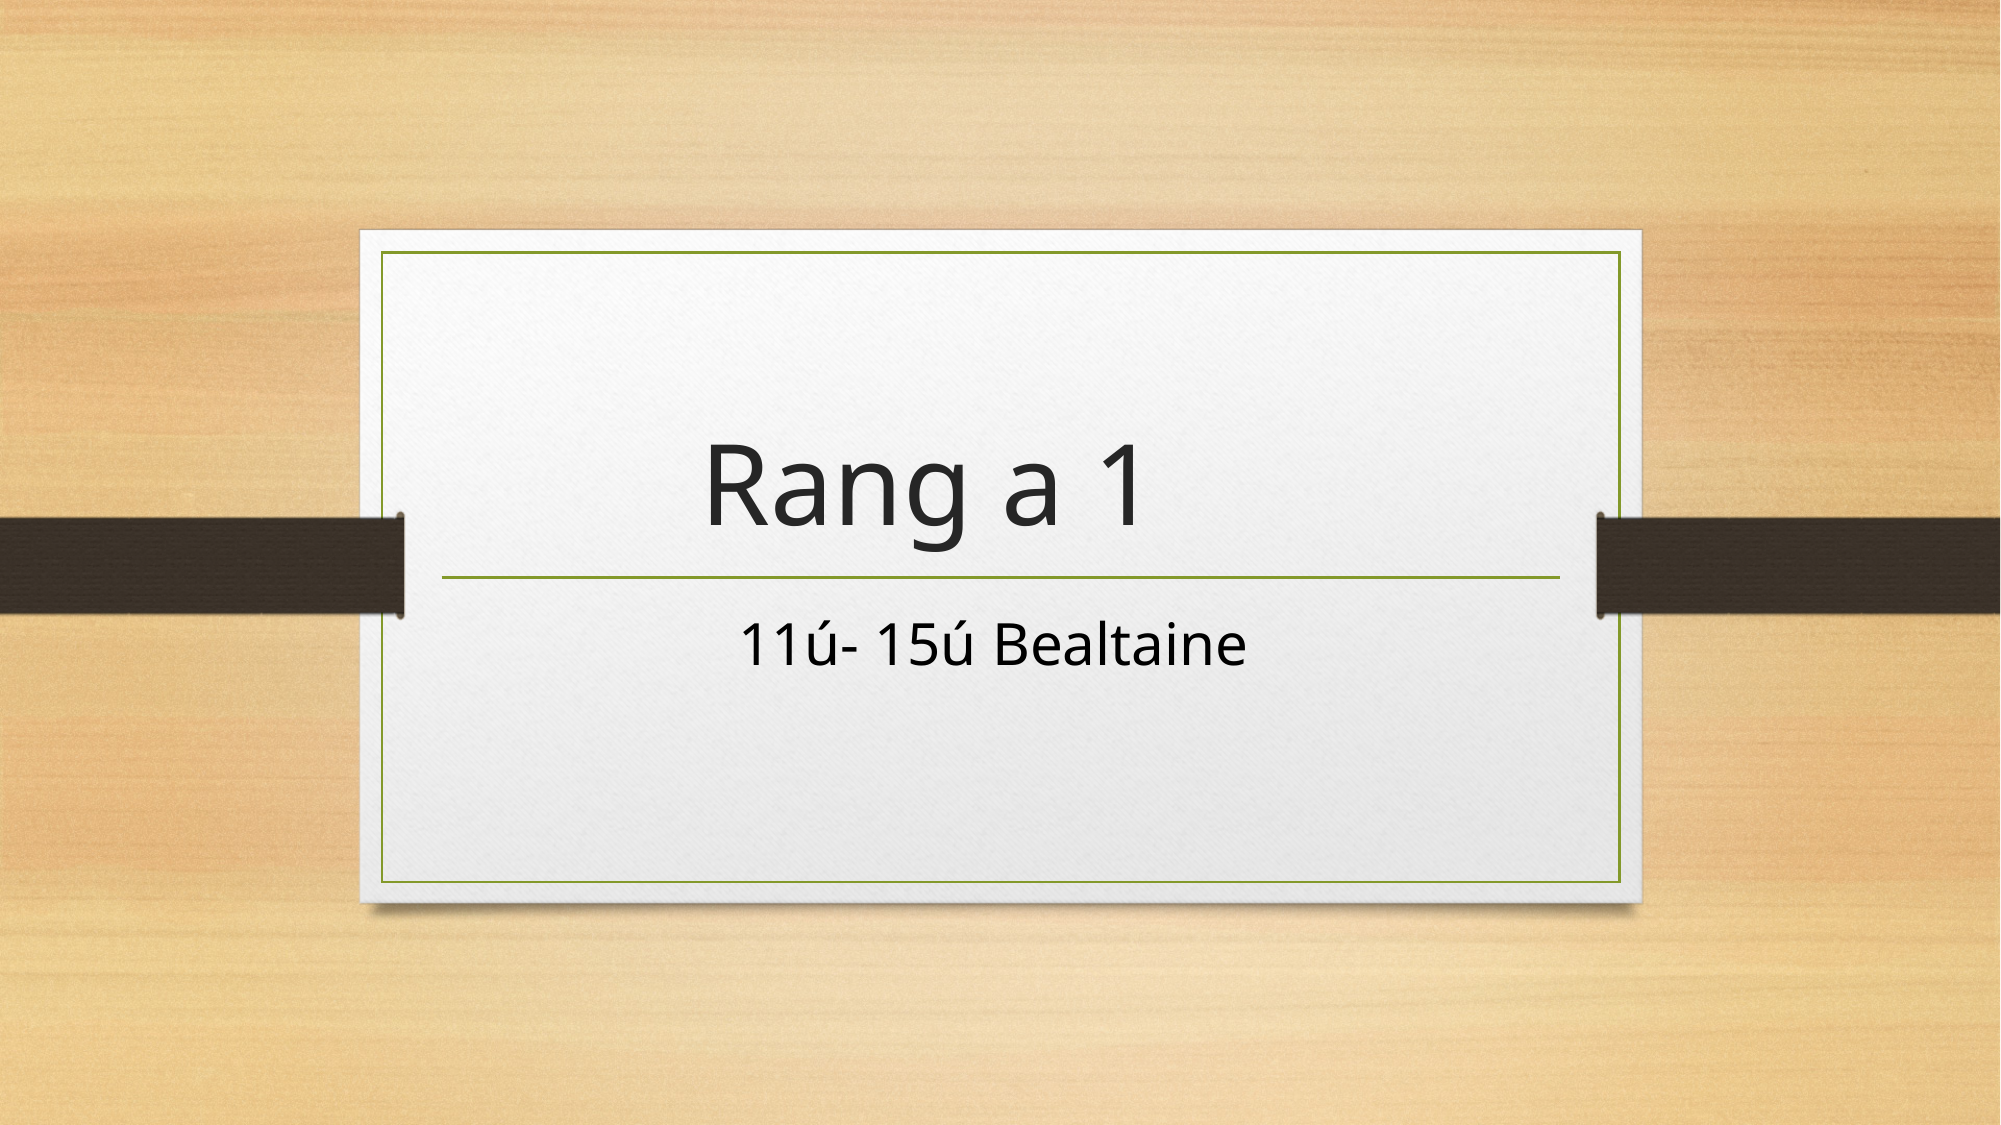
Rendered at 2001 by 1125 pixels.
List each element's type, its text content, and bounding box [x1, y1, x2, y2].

picture [0, 0, 2001, 1125]
subtitle 11ú- 15ú Bealtaine [441, 600, 1560, 817]
title Rang a 1 [441, 306, 1560, 556]
